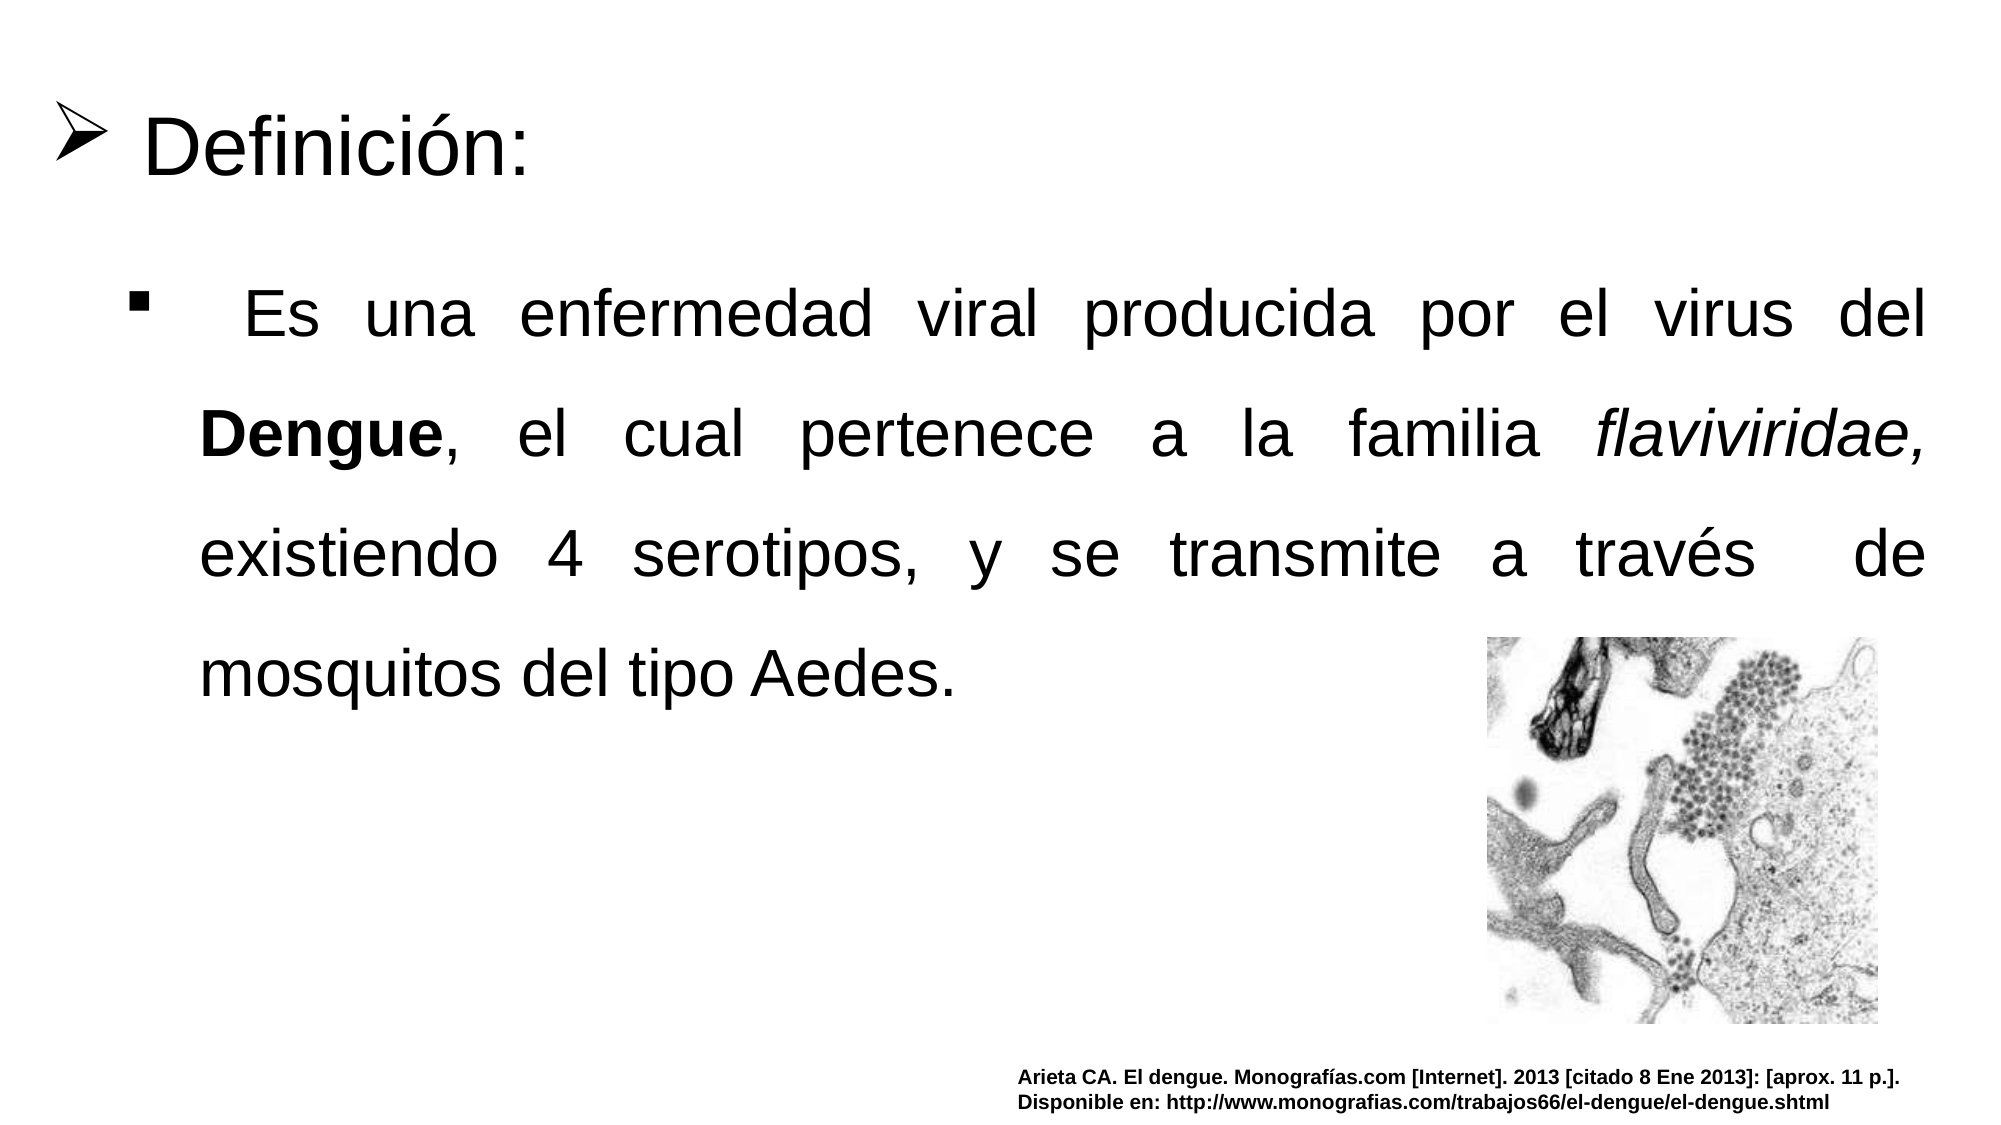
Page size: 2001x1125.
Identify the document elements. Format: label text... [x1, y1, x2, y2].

text_box Es una enfermedad viral producida por el virus del Dengue, el cual pertenece a la familia flaviviridae, existiendo 4 serotipos, y se transmite a través de mosquitos del tipo Aedes. [109, 222, 1944, 837]
text_box Arieta CA. El dengue. Monografías.com [Internet]. 2013 [citado 8 Ene 2013]: [aprox. 11 p.]. Disponible en: http://www.monografias.com/trabajos66/el-dengue/el-dengue.shtml [1002, 1056, 1974, 1121]
picture [1487, 637, 1878, 1024]
text_box Definición: [34, 84, 547, 200]
